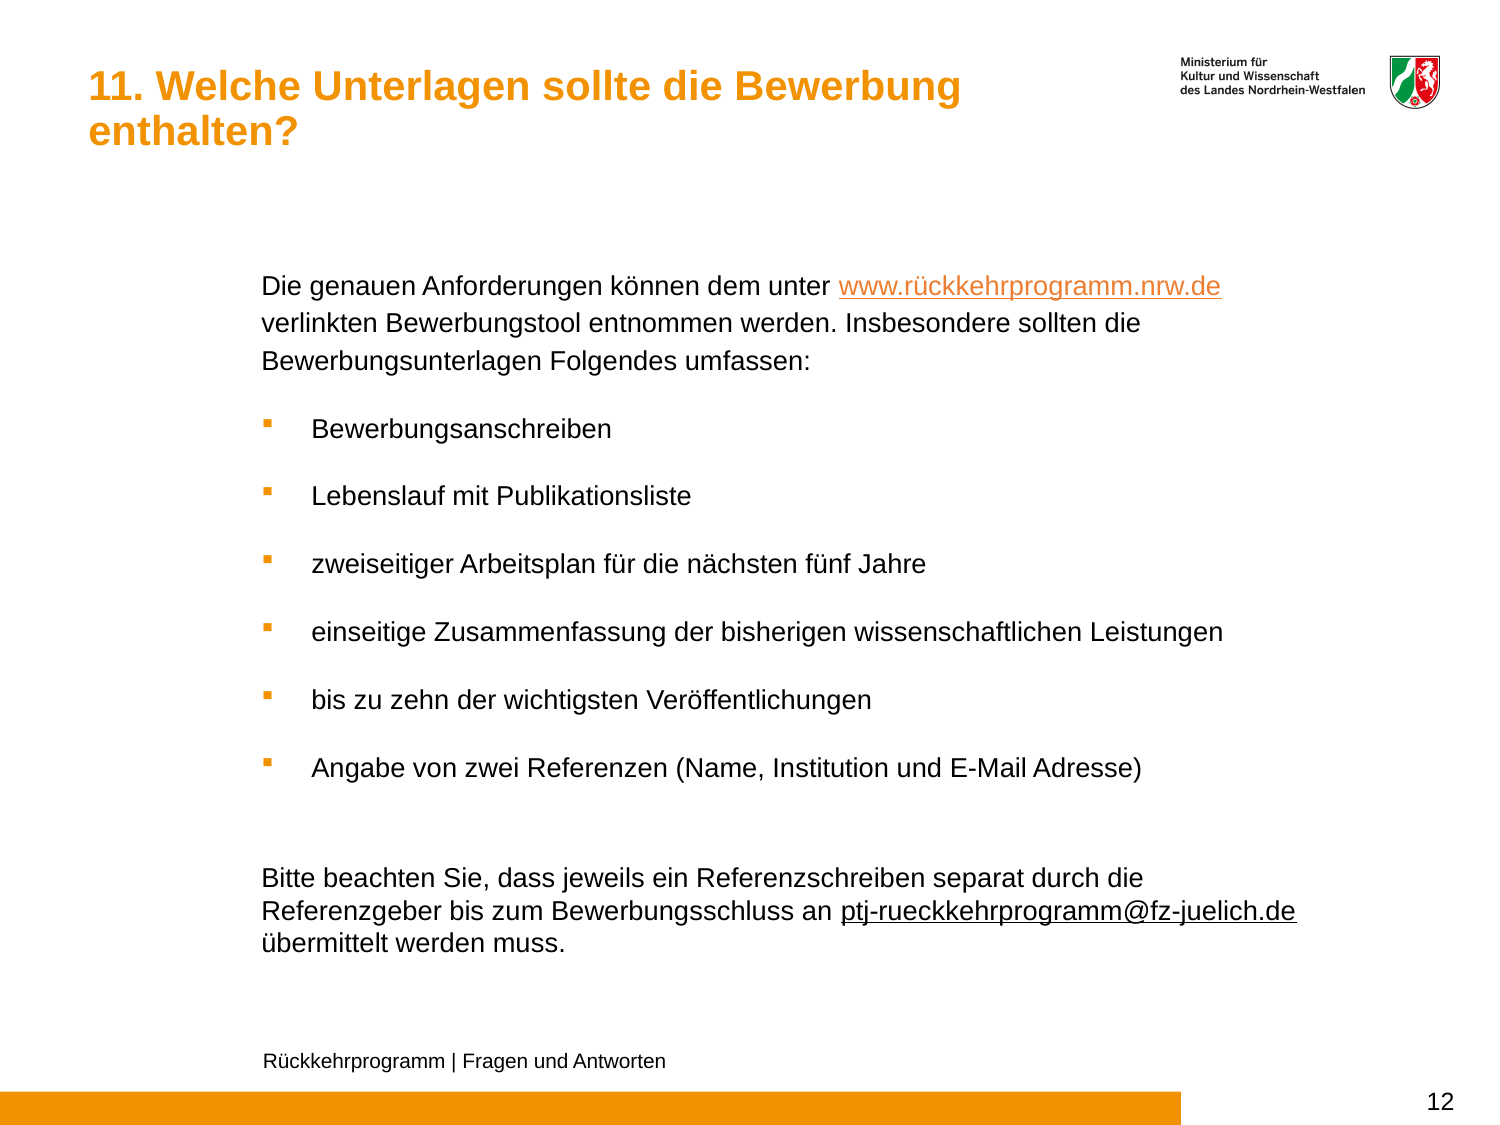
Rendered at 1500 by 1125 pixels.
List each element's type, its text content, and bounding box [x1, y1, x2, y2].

picture [1180, 55, 1440, 109]
list Die genauen Anforderungen können dem unter www.rückkehrprogramm.nrw.de verlinkten Bewerbungstool entnommen werden. Insbesondere sollten die Bewerbungsunterlagen Folgendes umfassen: Bewerbungsanschreiben Lebenslauf mit Publikationsliste zweiseitiger Arbeitsplan für die nächsten fünf Jahre einseitige Zusammenfassung der bisherigen wissenschaftlichen Leistungen bis zu zehn der wichtigsten Veröffentlichungen Angabe von zwei Referenzen (Name, Institution und E-Mail Adresse) Bitte beachten Sie, dass jeweils ein Referenzschreiben separat durch die Referenzgeber bis zum Bewerbungsschluss an ptj-rueckkehrprogramm@fz-juelich.de übermittelt werden muss. [261, 264, 1313, 961]
title 11. Welche Unterlagen sollte die Bewerbung enthalten? [73, 52, 1166, 123]
footer Rückkehrprogramm | Fragen und Antworten [262, 1030, 1314, 1091]
slide_number 12 [1132, 1070, 1470, 1125]
